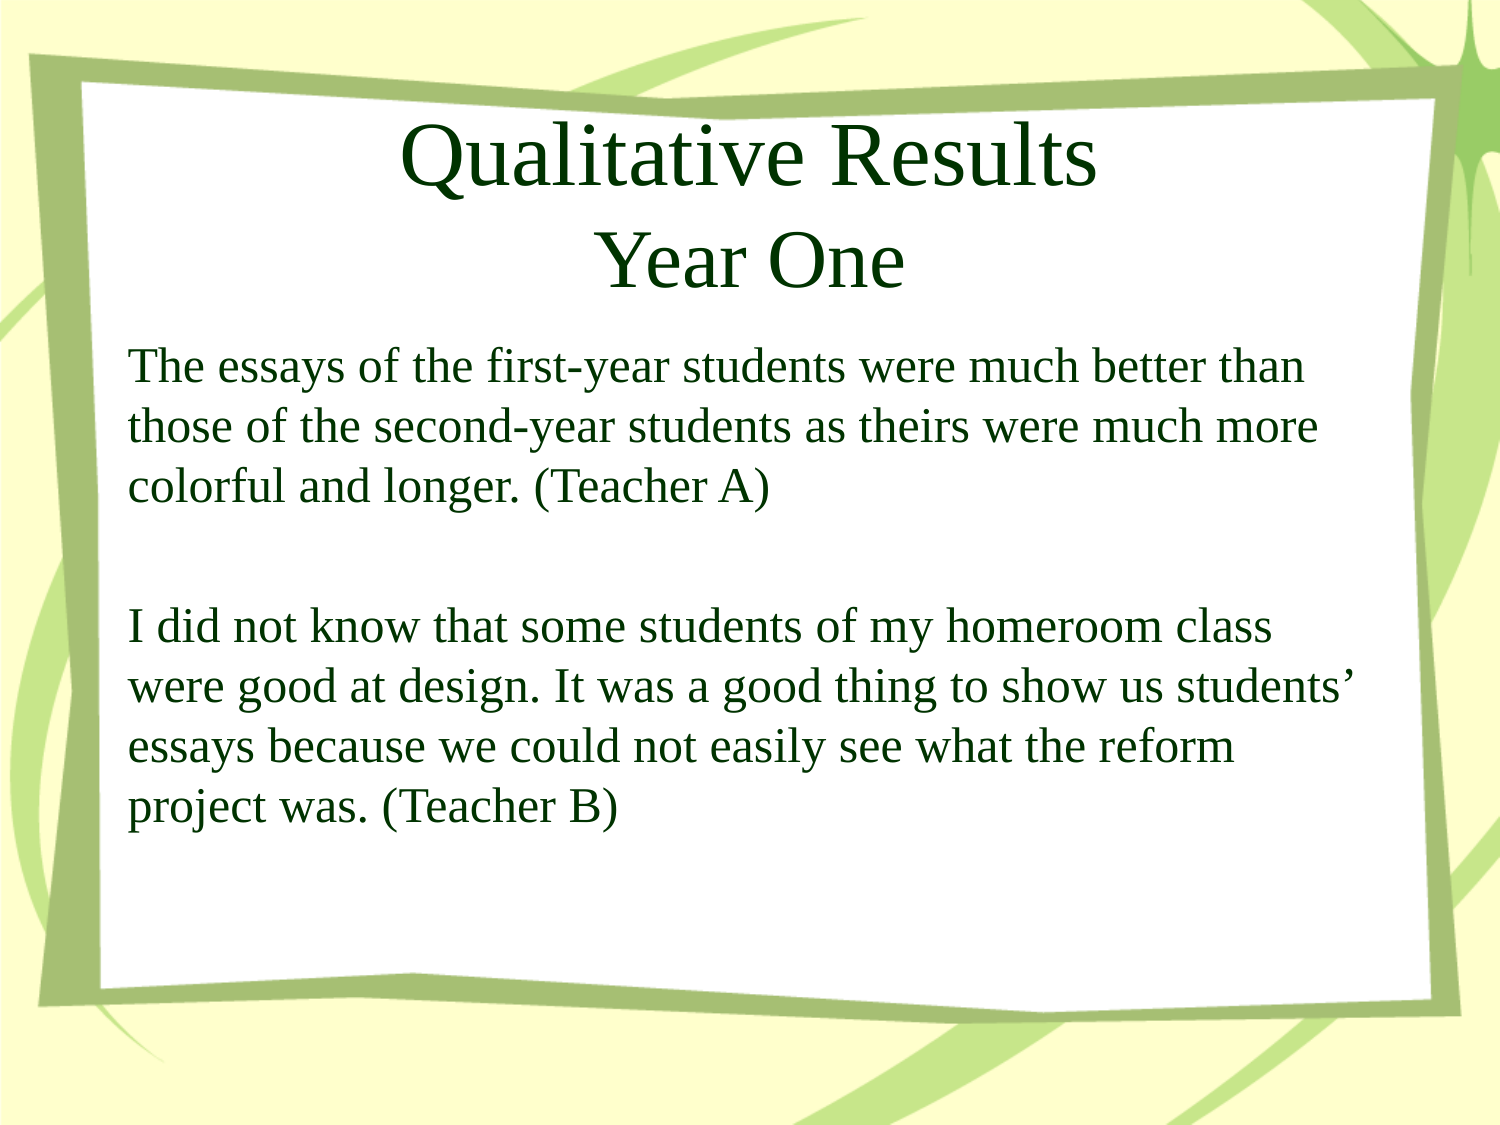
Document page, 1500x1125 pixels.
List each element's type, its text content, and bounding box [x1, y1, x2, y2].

picture [0, 0, 1500, 1125]
list The essays of the first-year students were much better than those of the second-year students as theirs were much more colorful and longer. (Teacher A) I did not know that some students of my homeroom class were good at design. It was a good thing to show us students’ essays because we could not easily see what the reform project was. (Teacher B) [112, 324, 1388, 1000]
title Qualitative Results Year One [112, 99, 1388, 288]
